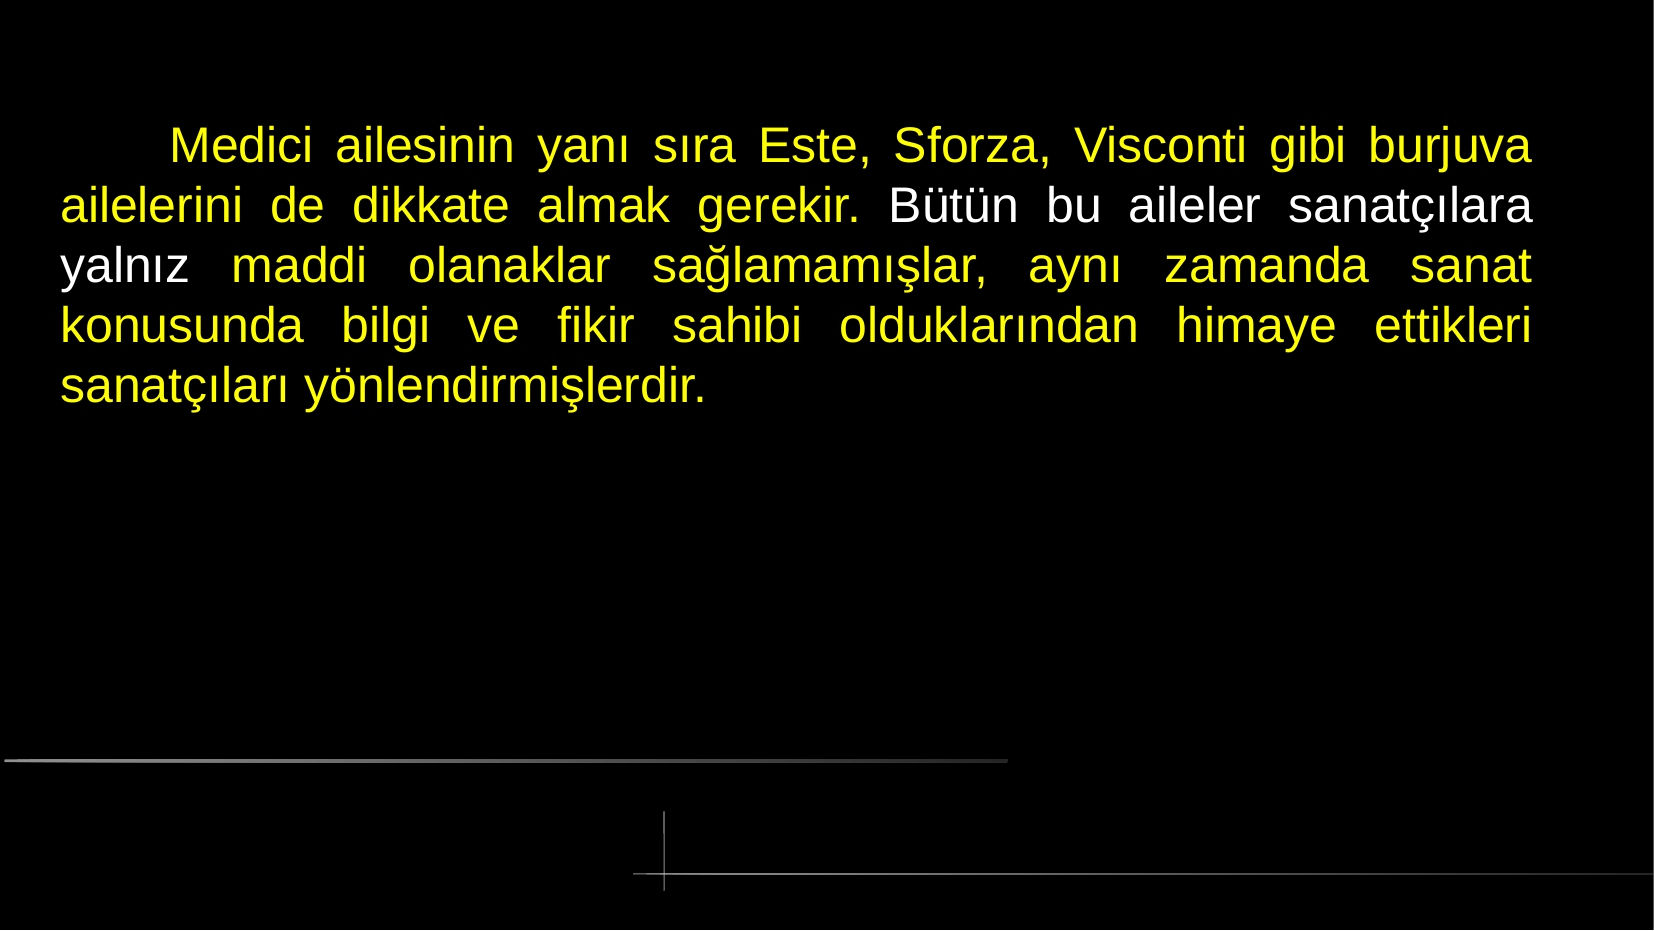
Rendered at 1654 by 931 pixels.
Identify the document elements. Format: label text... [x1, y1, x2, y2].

list Medici ailesinin yanı sıra Este, Sforza, Visconti gibi burjuva ailelerini de dikkate almak gerekir. Bütün bu aileler sanatçılara yalnız maddi olanaklar sağlamamışlar, aynı zamanda sanat konusunda bilgi ve fikir sahibi olduklarından himaye ettikleri sanatçıları yönlendirmişlerdir. [60, 22, 1534, 866]
